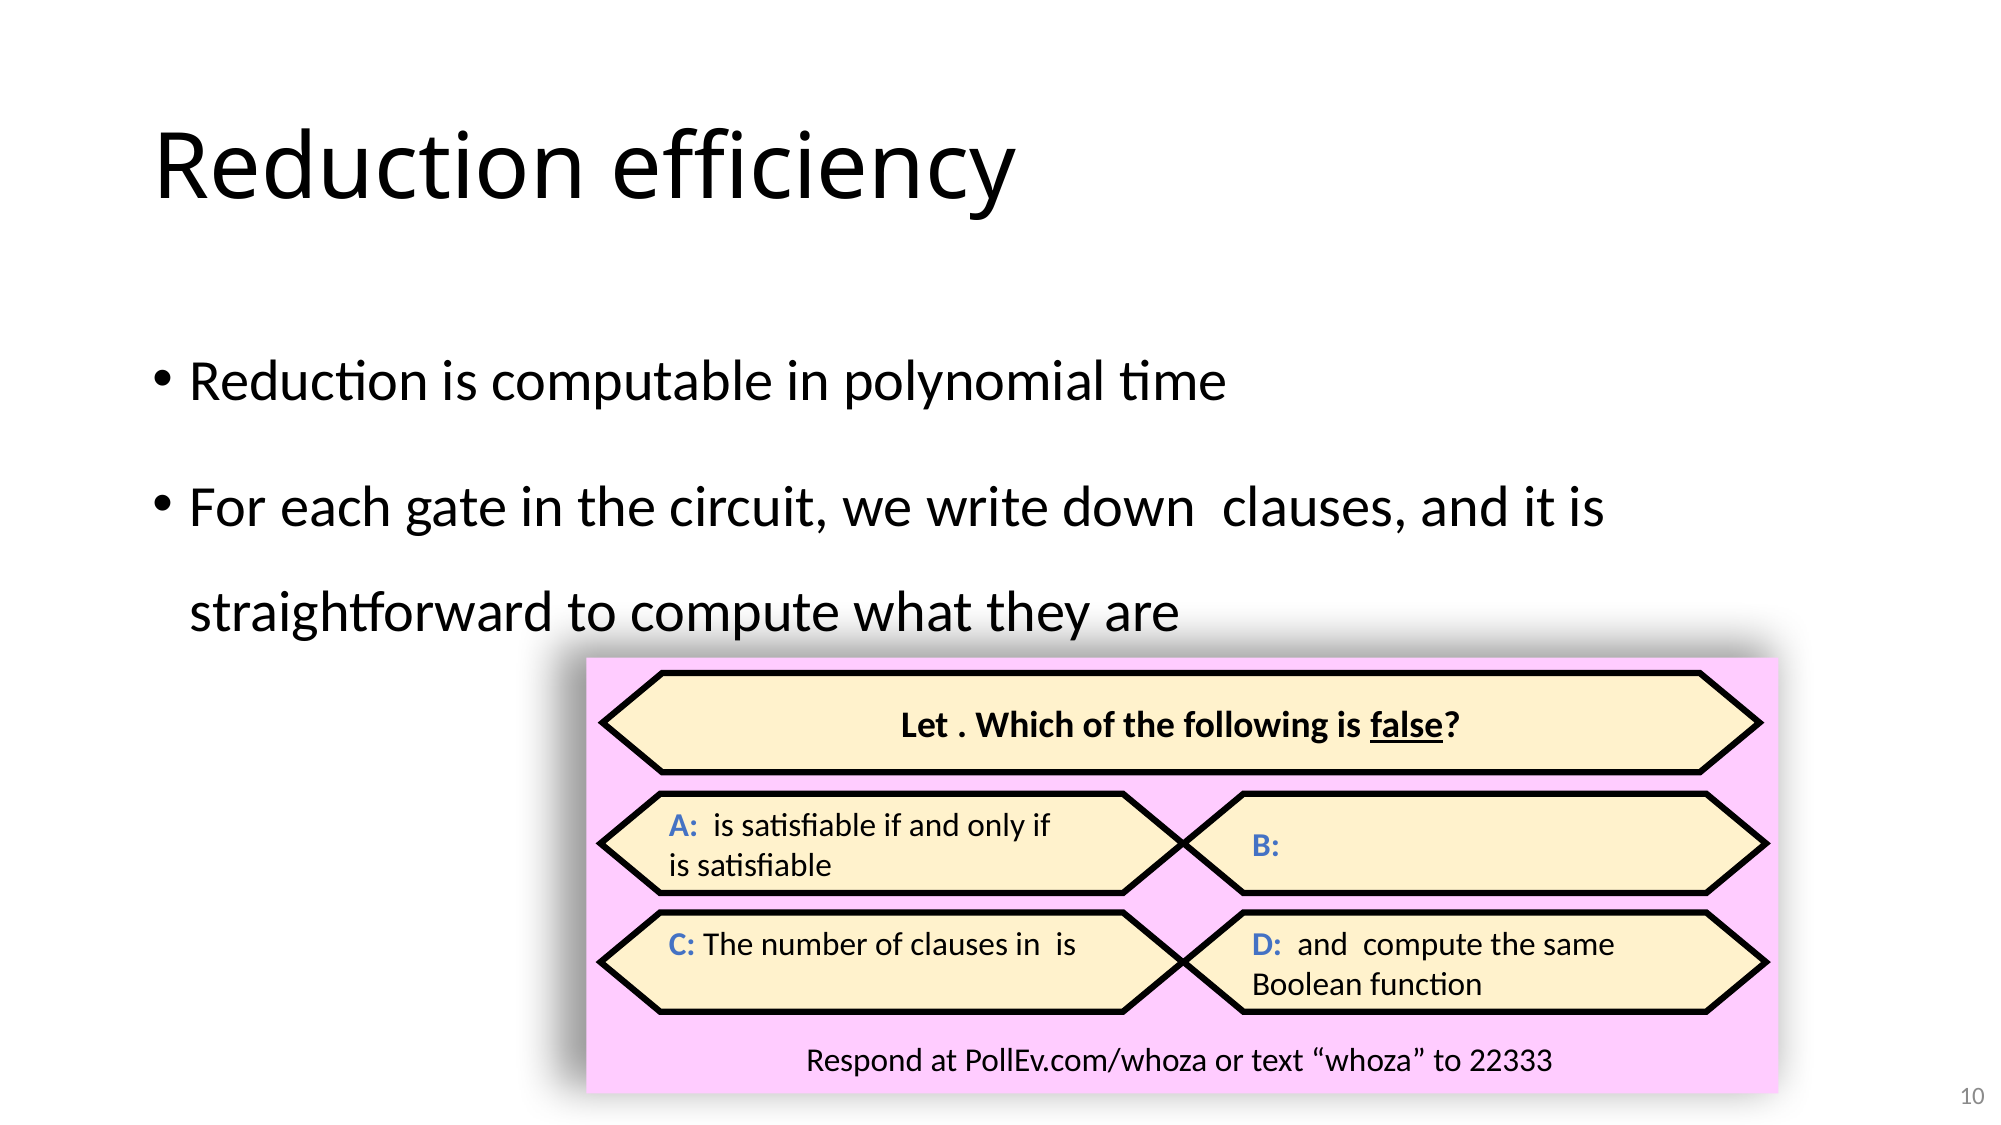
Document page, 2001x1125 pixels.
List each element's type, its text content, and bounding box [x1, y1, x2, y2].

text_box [586, 657, 1779, 1094]
title Reduction efficiency [137, 59, 1863, 278]
slide_number 10 [1550, 1064, 2000, 1125]
